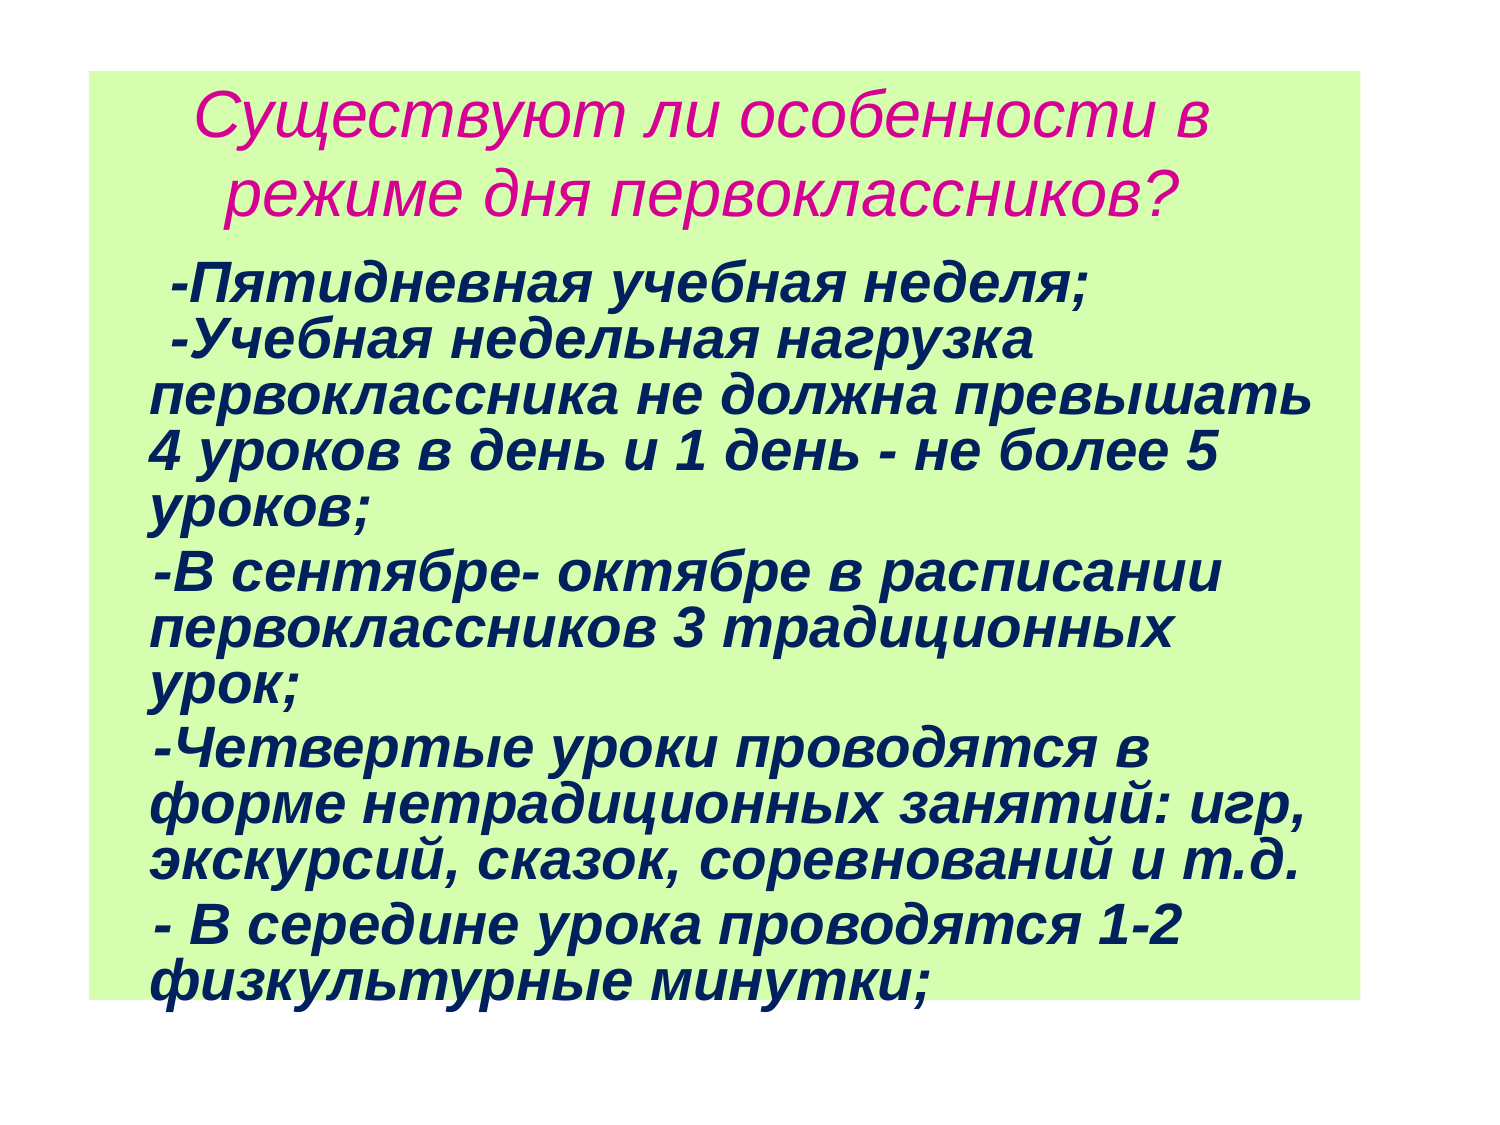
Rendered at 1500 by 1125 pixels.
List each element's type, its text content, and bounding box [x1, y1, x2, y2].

text_box Существуют ли особенности в режиме дня первоклассников? -Пятидневная учебная неделя; -Учебная недельная нагрузка первоклассника не должна превышать 4 уроков в день и 1 день - не более 5 уроков; -В сентябре- октябре в расписании первоклассников 3 традиционных урок; -Четвертые уроки проводятся в форме нетрадиционных занятий: игр, экскурсий, сказок, соревнований и т.д. - В середине урока проводятся 1-2 физкультурные минутки; [88, 70, 1361, 1000]
